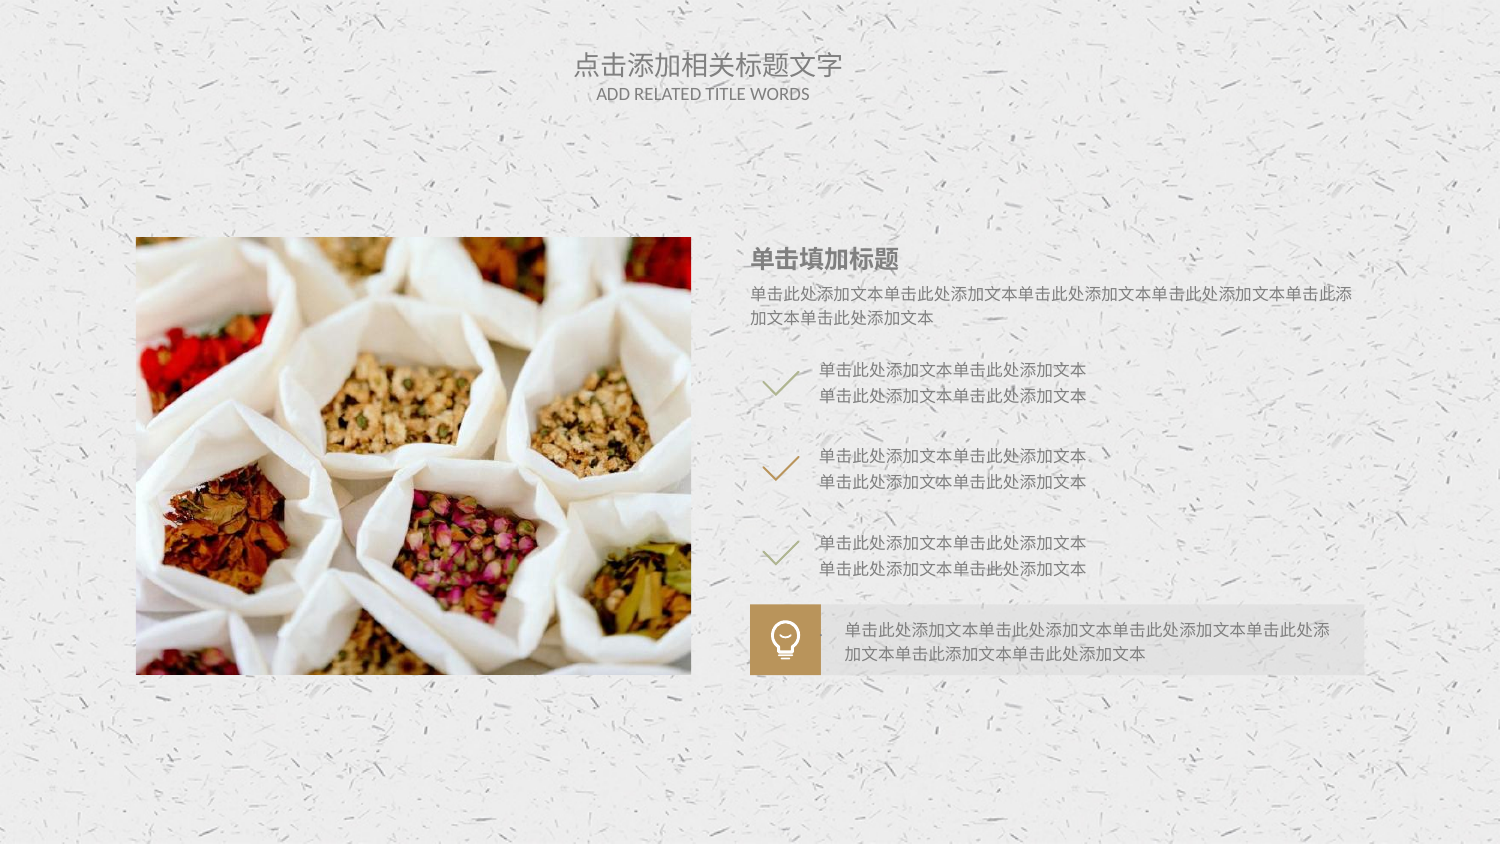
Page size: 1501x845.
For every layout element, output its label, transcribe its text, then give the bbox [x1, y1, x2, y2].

text_box [762, 371, 800, 396]
text_box 单击此处添加文本单击此处添加文本 单击此处添加文本单击此处添加文本 单击此处添加文本单击此处添加文本 单击此处添加文本单击此处添加文本 单击此处添加文本单击此处添加文本 单击此处添加文本单击此处添加文本 . [818, 356, 1365, 640]
text_box 单击填加标题 单击此处添加文本单击此处添加文本单击此处添加文本单击此处添加文本单击此添加文本单击此处添加文本 [750, 237, 1365, 358]
text_box [762, 456, 800, 482]
picture [0, 0, 1500, 844]
text_box [771, 620, 801, 660]
text_box [762, 540, 800, 566]
text_box [135, 236, 692, 676]
text_box 单击此处添加文本单击此处添加文本单击此处添加文本单击此处添加文本单击此添加文本单击此处添加文本 [844, 615, 1341, 664]
text_box [749, 603, 820, 676]
text_box [820, 640, 1365, 676]
